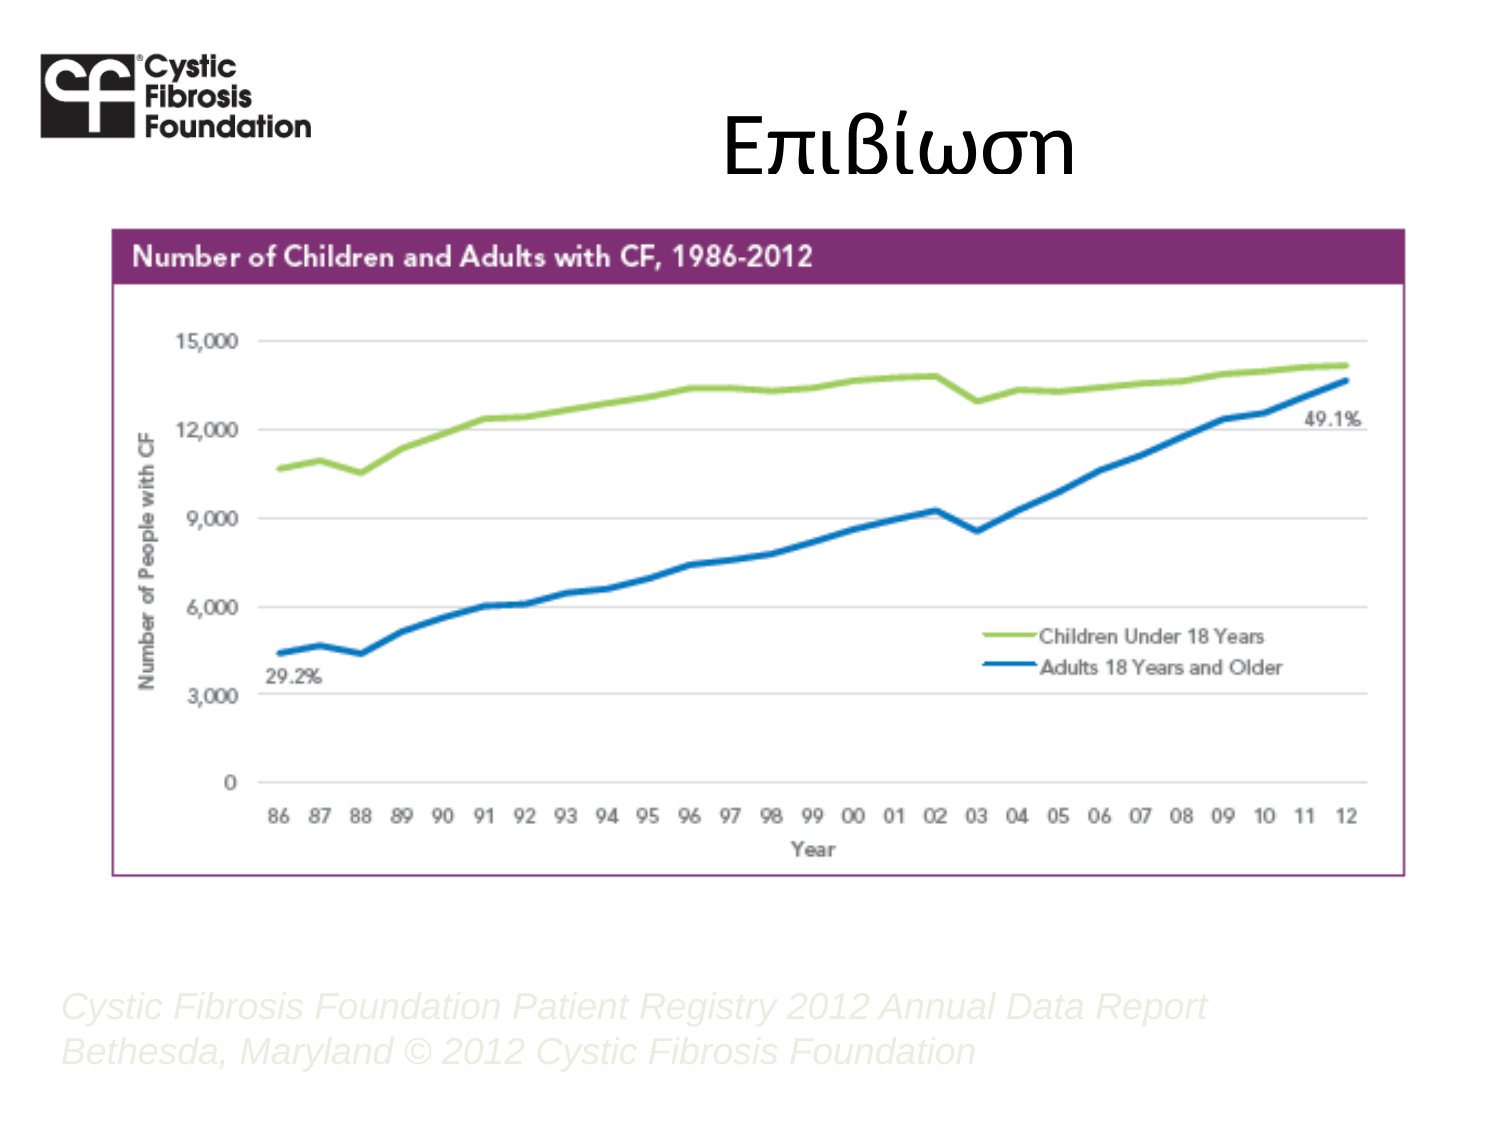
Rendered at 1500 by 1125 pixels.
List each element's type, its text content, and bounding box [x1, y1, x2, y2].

picture [0, 37, 326, 160]
title Επιβίωση [75, 45, 1425, 233]
text_box Cystic Fibrosis Foundation Patient Registry 2012 Annual Data Report Bethesda, Maryland © 2012 Cystic Fibrosis Foundation [46, 974, 1500, 1080]
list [99, 174, 1409, 895]
